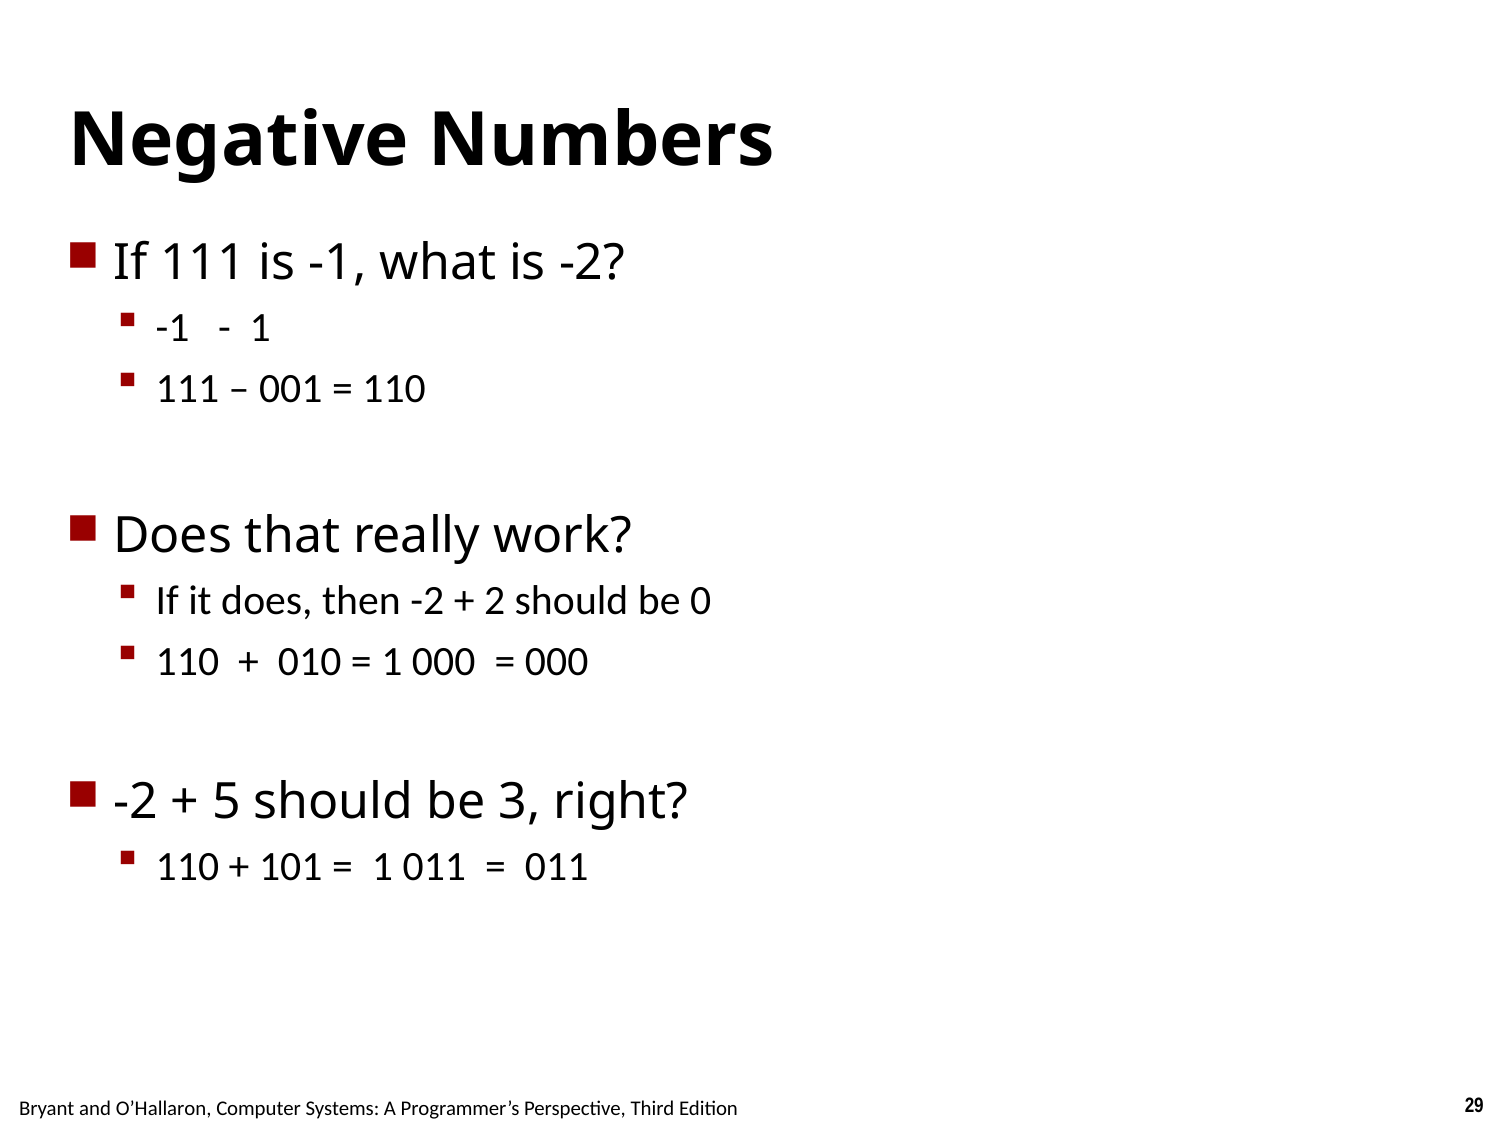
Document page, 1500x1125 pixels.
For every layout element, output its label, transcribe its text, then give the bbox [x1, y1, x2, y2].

title Negative Numbers [62, 41, 1438, 230]
list If 111 is -1, what is -2? -1 - 1 111 – 001 = 110 Does that really work? If it does, then -2 + 2 should be 0 110 + 010 = 1 000 = 000 -2 + 5 should be 3, right? 110 + 101 = 1 011 = 011 [64, 223, 1361, 1076]
